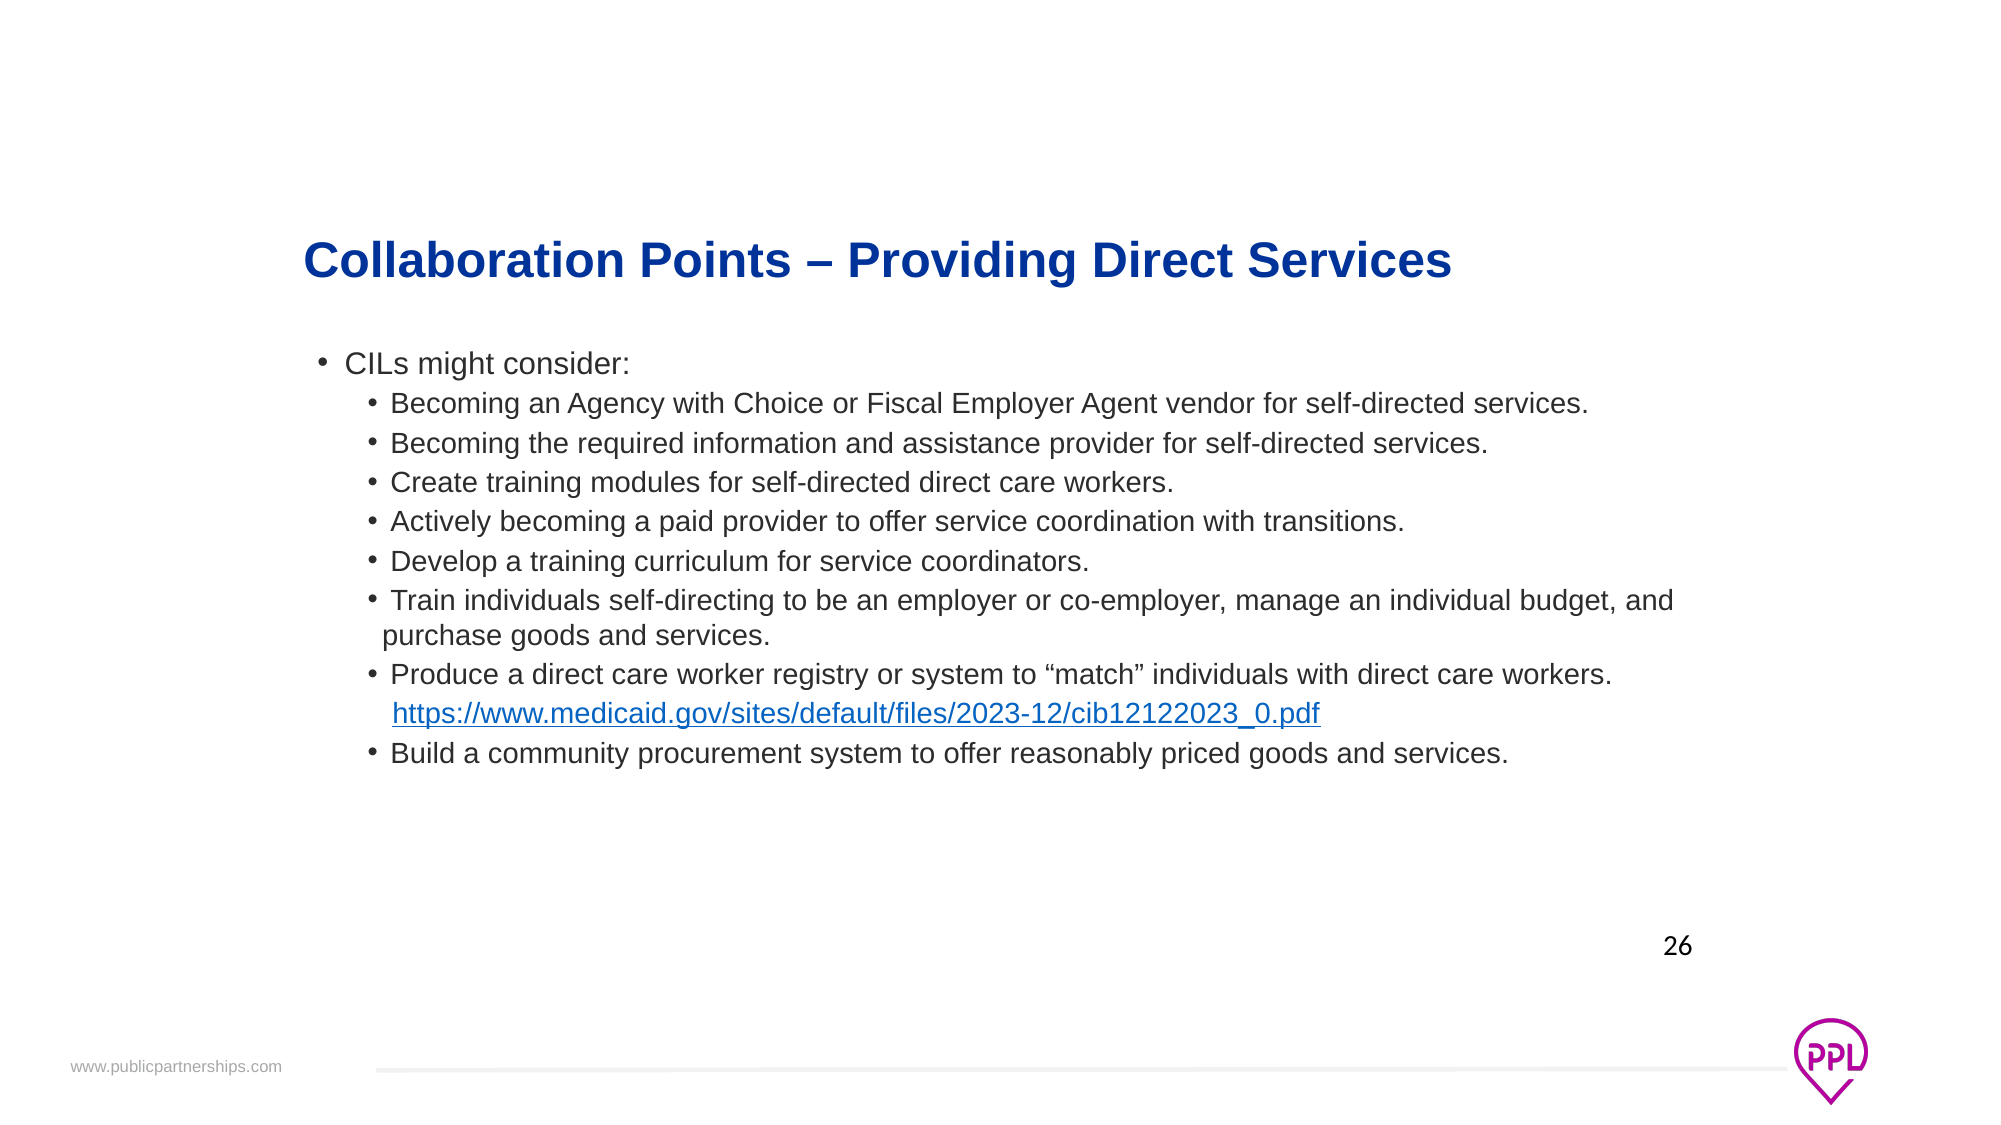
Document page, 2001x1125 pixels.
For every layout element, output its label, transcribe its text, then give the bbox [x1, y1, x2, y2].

text_box 26 [1650, 929, 1704, 958]
picture [1794, 1018, 1868, 1105]
title Collaboration Points – Providing Direct Services [292, 185, 1701, 338]
list CILs might consider: Becoming an Agency with Choice or Fiscal Employer Agent vendor for self-directed services. Becoming the required information and assistance provider for self-directed services. Create training modules for self-directed direct care workers. Actively becoming a paid provider to offer service coordination with transitions. Develop a training curriculum for service coordinators. Train individuals self-directing to be an employer or co-employer, manage an individual budget, and purchase goods and services. Produce a direct care worker registry or system to “match” individuals with direct care workers. https://www.medicaid.gov/sites/default/files/2023-12/cib12122023_0.pdf Build a community procurement system to offer reasonably priced goods and services. [306, 337, 1701, 873]
